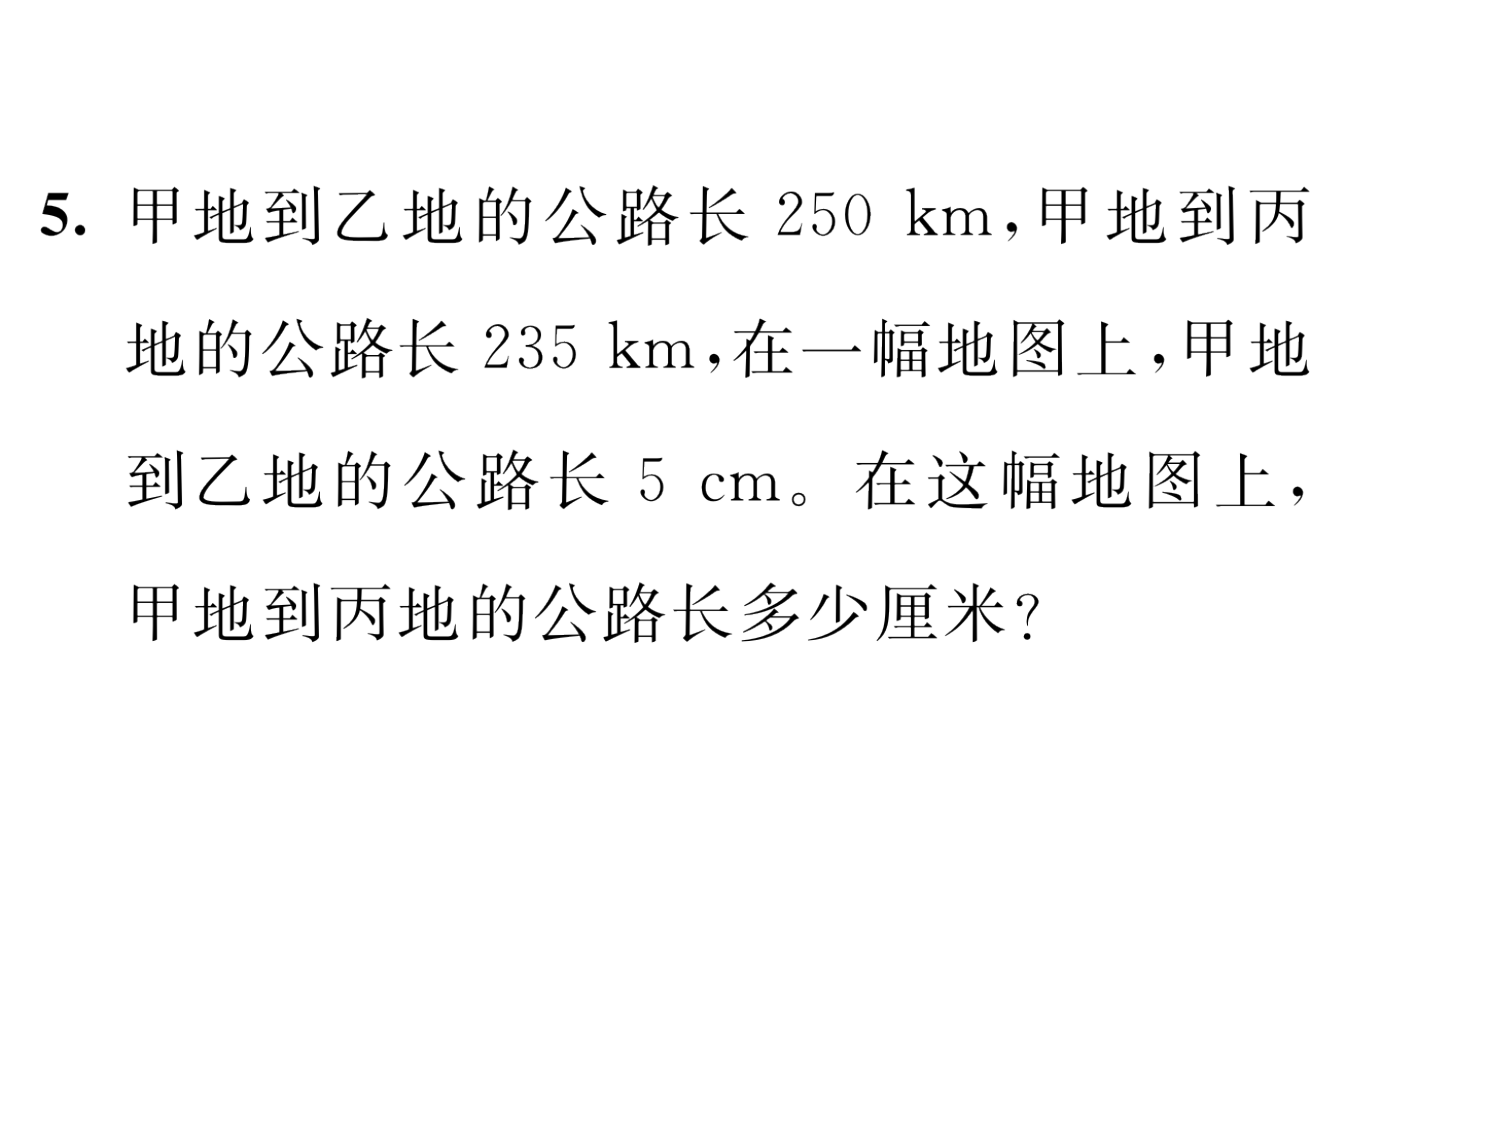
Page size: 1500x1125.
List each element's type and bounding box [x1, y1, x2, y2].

picture [35, 177, 1453, 997]
